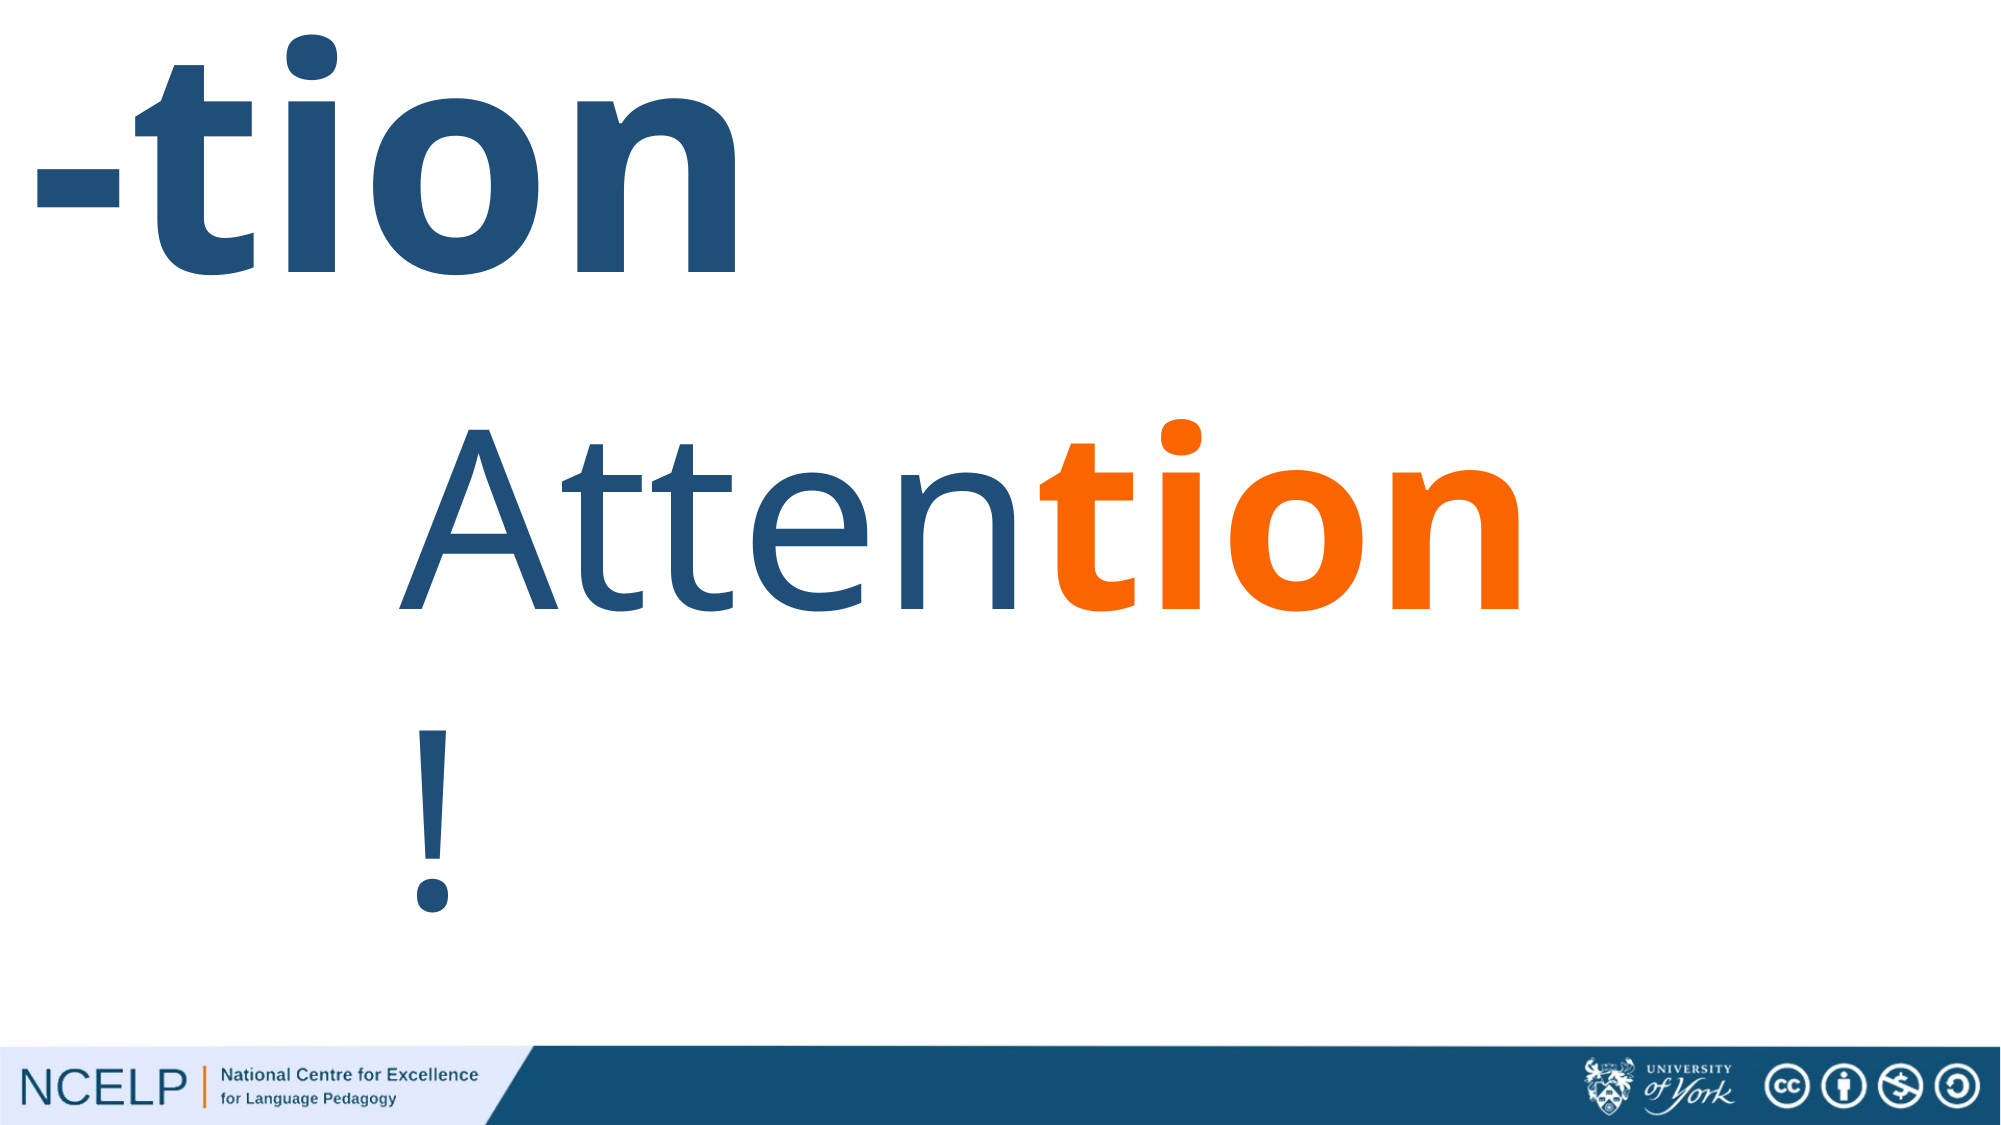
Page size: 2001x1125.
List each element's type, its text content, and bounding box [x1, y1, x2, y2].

picture [0, 0, 2001, 1125]
text_box Attention! [384, 352, 1616, 967]
title -tion [13, 62, 1739, 280]
